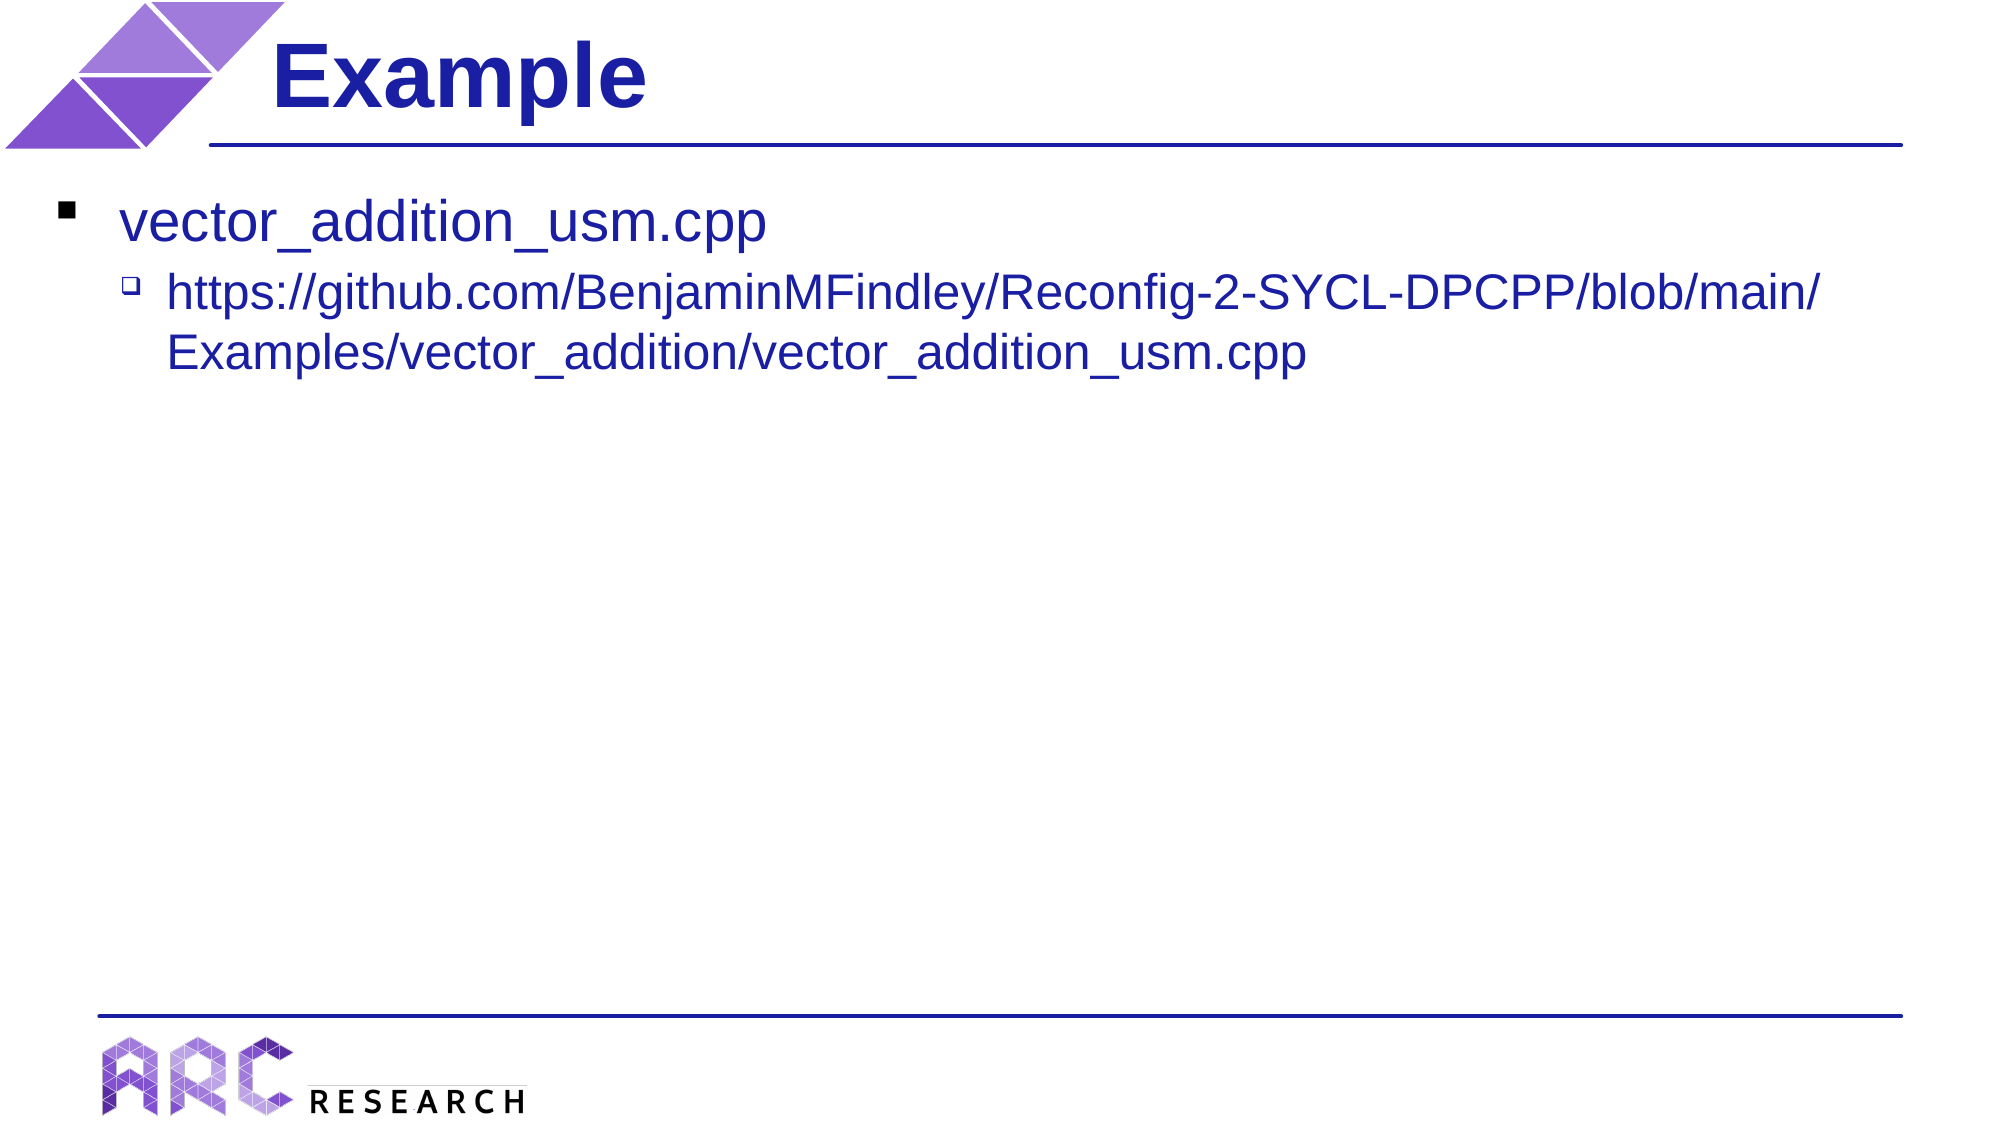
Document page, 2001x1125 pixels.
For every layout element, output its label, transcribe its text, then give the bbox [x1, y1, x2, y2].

picture [307, 1083, 527, 1116]
text_box Example [250, 0, 1795, 142]
text_box vector_addition_usm.cpp https://github.com/BenjaminMFindley/Reconfig-2-SYCL-DPCPP/blob/main/Examples/vector_addition/vector_addition_usm.cpp [44, 183, 1957, 1017]
picture [99, 1036, 296, 1119]
